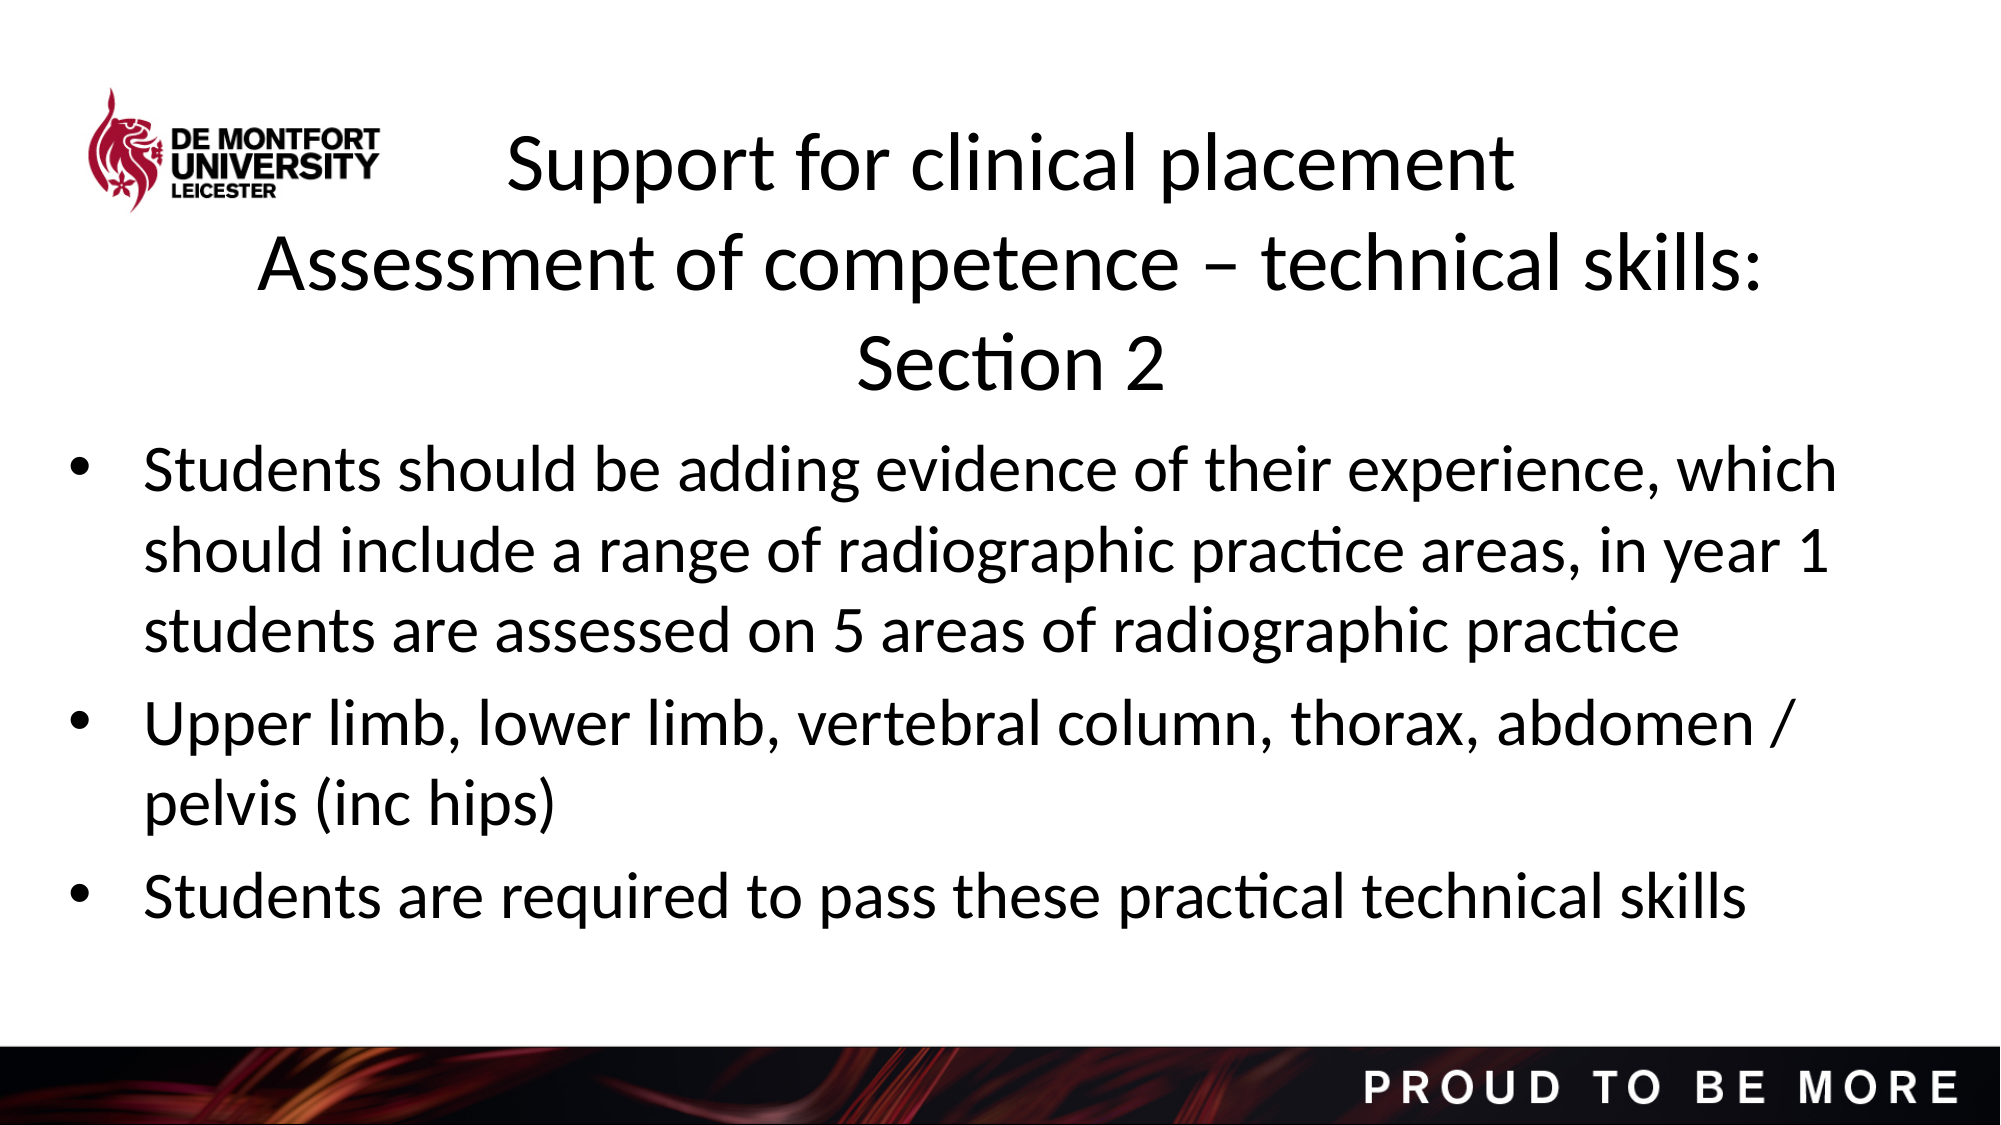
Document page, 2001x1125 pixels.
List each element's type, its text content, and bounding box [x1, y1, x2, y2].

picture [0, 0, 2000, 1125]
text_box Support for clinical placement Assessment of competence – technical skills: Section 2 [147, 99, 1877, 415]
text_box Students should be adding evidence of their experience, which should include a range of radiographic practice areas, in year 1 students are assessed on 5 areas of radiographic practice Upper limb, lower limb, vertebral column, thorax, abdomen / pelvis (inc hips) Students are required to pass these practical technical skills [53, 417, 1971, 1125]
